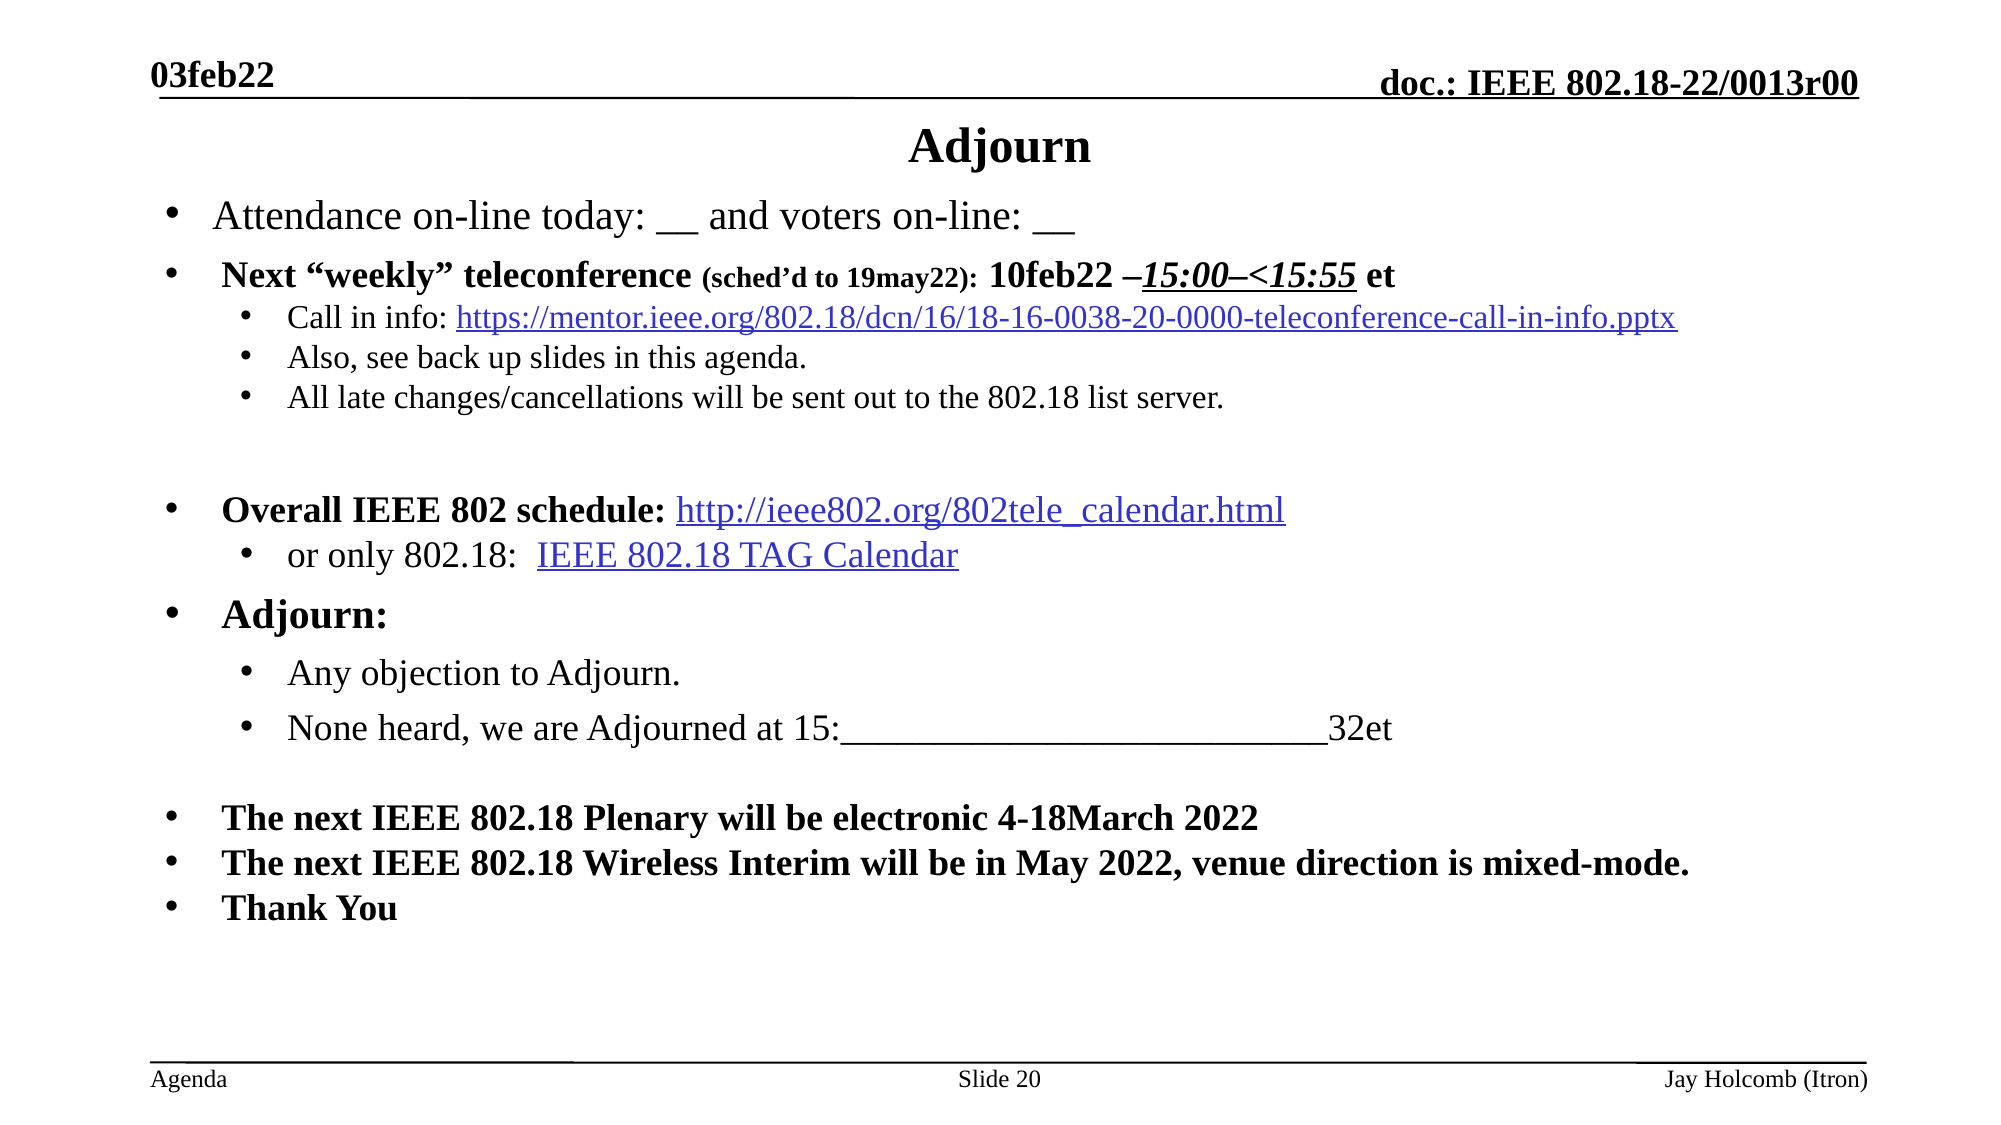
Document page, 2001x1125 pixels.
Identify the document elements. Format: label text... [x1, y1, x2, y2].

footer Jay Holcomb (Itron) [1171, 1061, 1869, 1093]
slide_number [149, 49, 651, 95]
slide_number Slide 20 [933, 1061, 1067, 1123]
list Attendance on-line today: __ and voters on-line: __ Next “weekly” teleconference (sched’d to 19may22): 10feb22 –15:00–<15:55 et Call in info: https://mentor.ieee.org/802.18/dcn/16/18-16-0038-20-0000-teleconference-call-in-info.pptx Also, see back up slides in this agenda. All late changes/cancellations will be sent out to the 802.18 list server. Overall IEEE 802 schedule: http://ieee802.org/802tele_calendar.html or only 802.18: IEEE 802.18 TAG Calendar Adjourn: Any objection to Adjourn. None heard, we are Adjourned at 15:__________________________32et The next IEEE 802.18 Plenary will be electronic 4-18March 2022 The next IEEE 802.18 Wireless Interim will be in May 2022, venue direction is mixed-mode. Thank You [149, 179, 1951, 1063]
title Adjourn [362, 96, 1638, 179]
